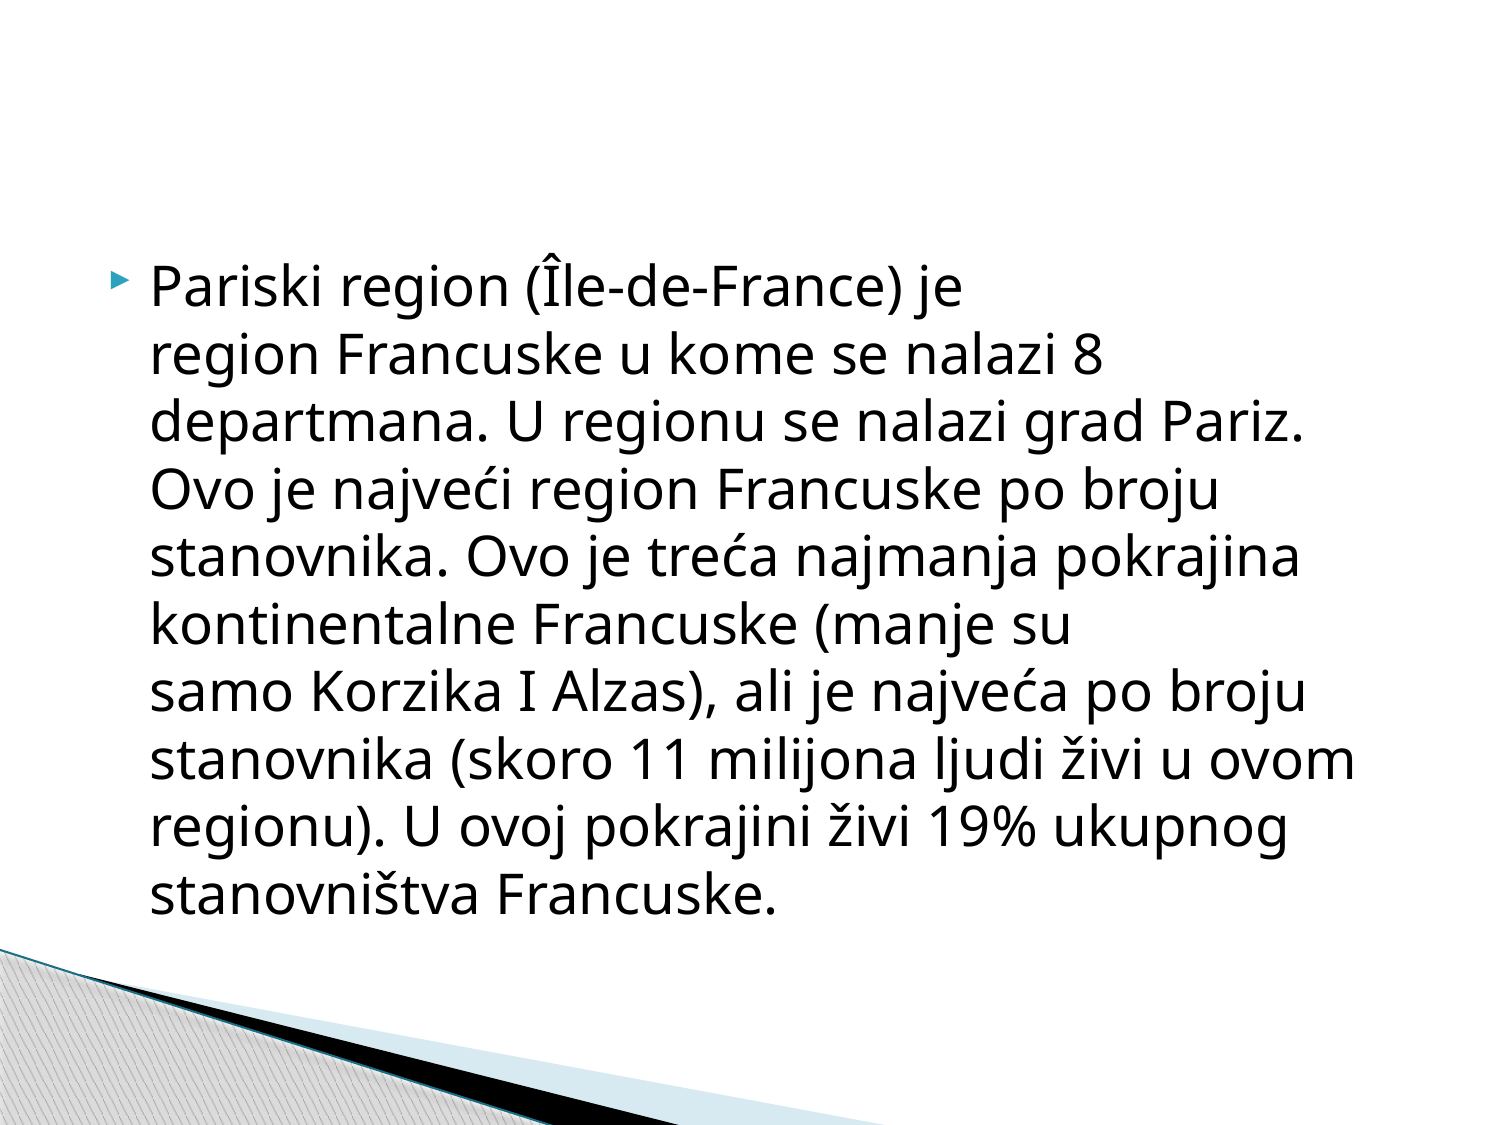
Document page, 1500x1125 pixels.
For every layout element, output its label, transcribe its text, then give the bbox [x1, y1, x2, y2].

list Pariski region (Île-de-France) je region Francuske u kome se nalazi 8 departmana. U regionu se nalazi grad Pariz. Ovo je najveći region Francuske po broju stanovnika. Ovo je treća najmanja pokrajina kontinentalne Francuske (manje su samo Korzika I Alzas), ali je najveća po broju stanovnika (skoro 11 milijona ljudi živi u ovom regionu). U ovoj pokrajini živi 19% ukupnog stanovništva Francuske. [75, 243, 1425, 986]
